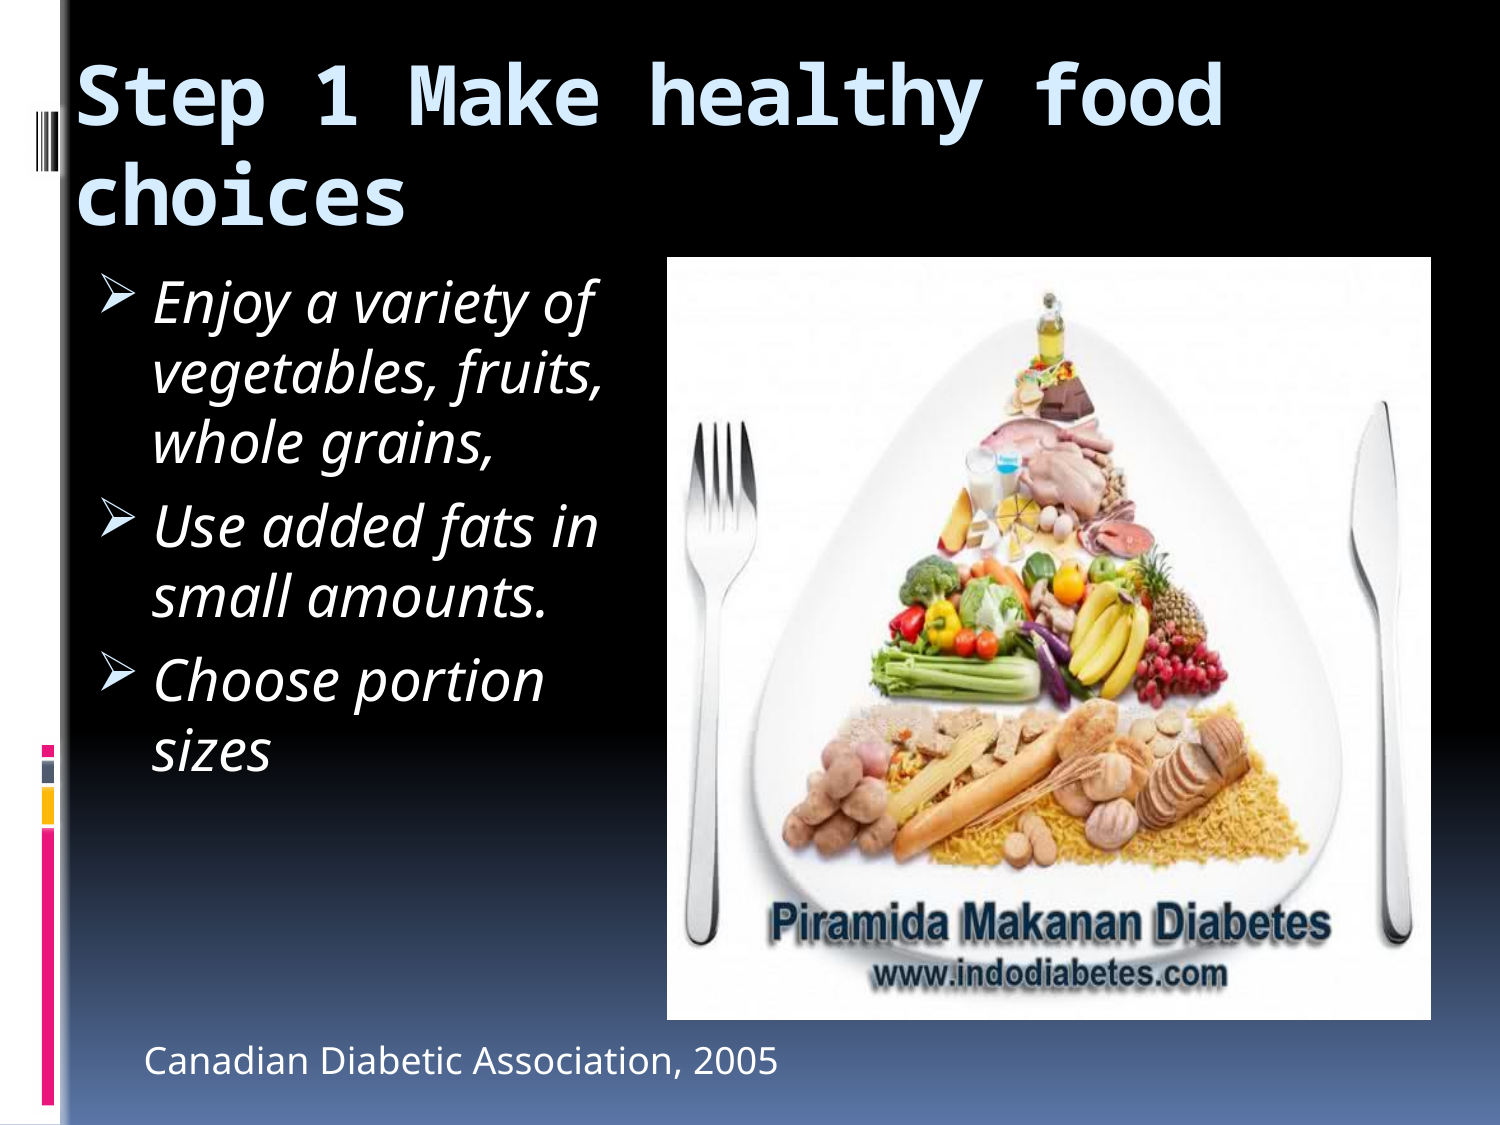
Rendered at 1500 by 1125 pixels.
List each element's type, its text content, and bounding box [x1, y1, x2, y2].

list Enjoy a variety of vegetables, fruits, whole grains, Use added fats in small amounts. Choose portion sizes [70, 257, 659, 1008]
title Step 1 Make healthy food choices [58, 35, 1500, 186]
text_box Canadian Diabetic Association, 2005 [128, 1029, 1161, 1089]
picture [667, 257, 1432, 1021]
